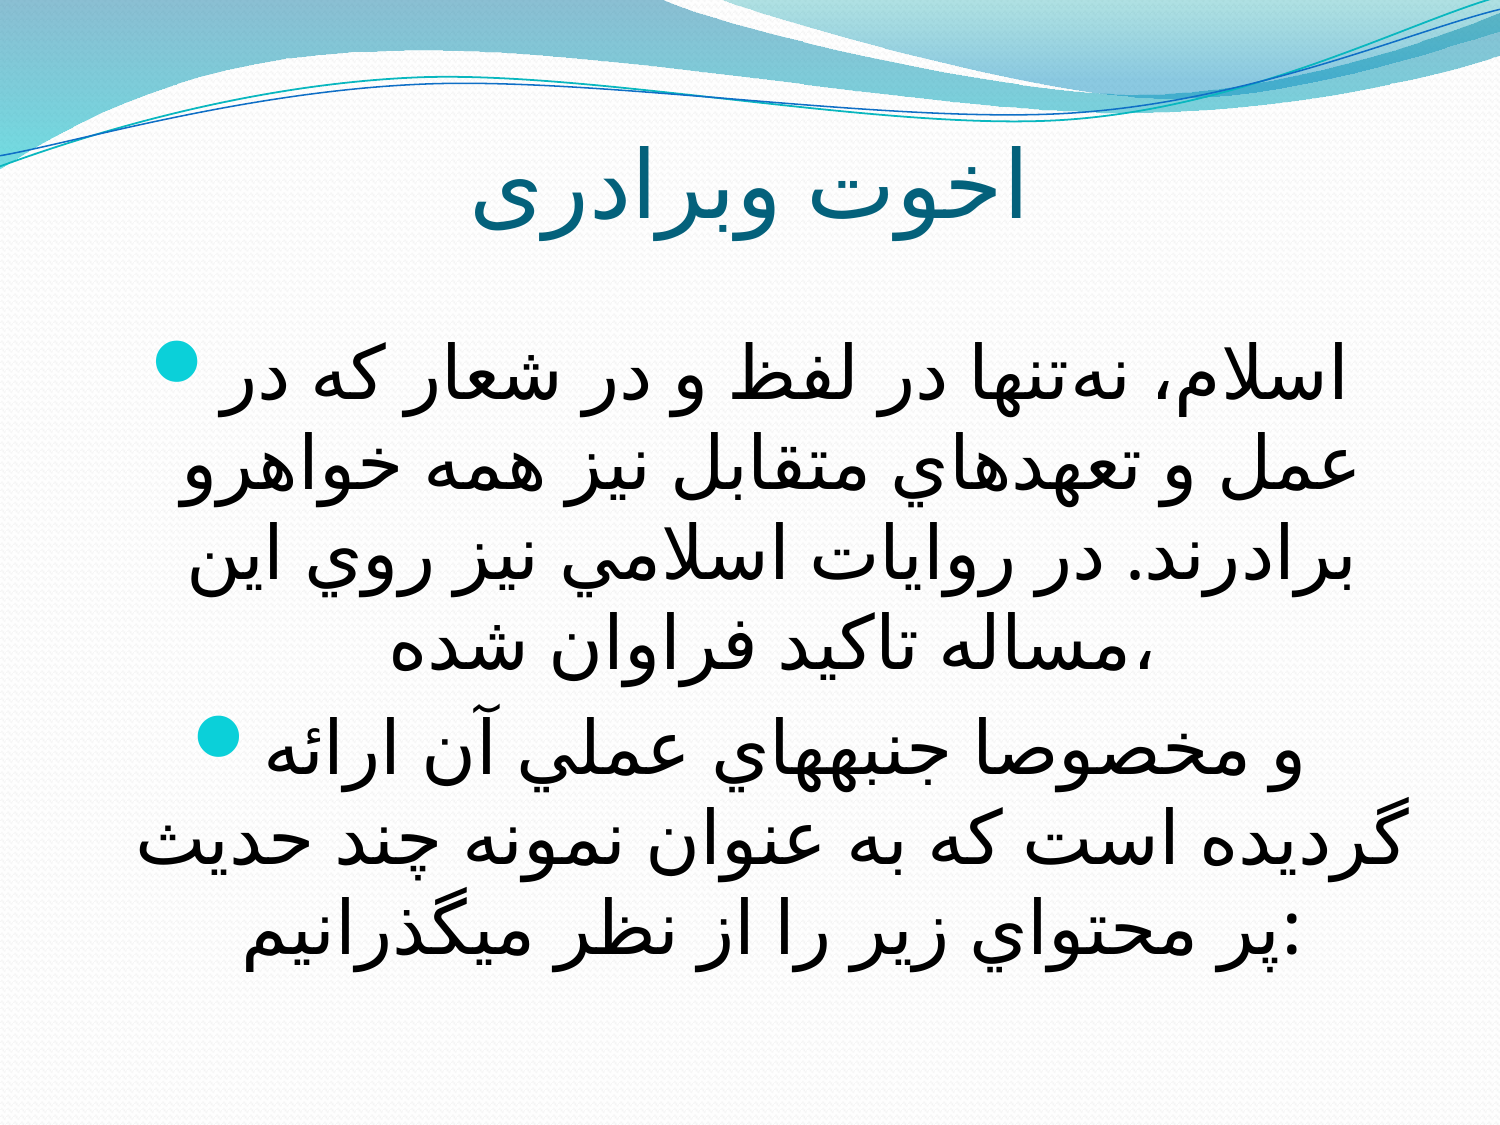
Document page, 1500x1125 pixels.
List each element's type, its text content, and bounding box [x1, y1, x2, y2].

list اسلام، نه‌تنها در لفظ و در شعار كه در عمل و تعهدهاي متقابل نيز همه خواهرو برادرند. در روايات اسلامي نيز روي اين مساله تاكيد فراوان شده، و مخصوصا جنبه‏هاي عملي آن ارائه گرديده است كه به عنوان نمونه چند حديث پر محتواي زير را از نظر مي‏گذرانيم: [75, 317, 1425, 1038]
title اخوت وبرادری [75, 115, 1425, 238]
